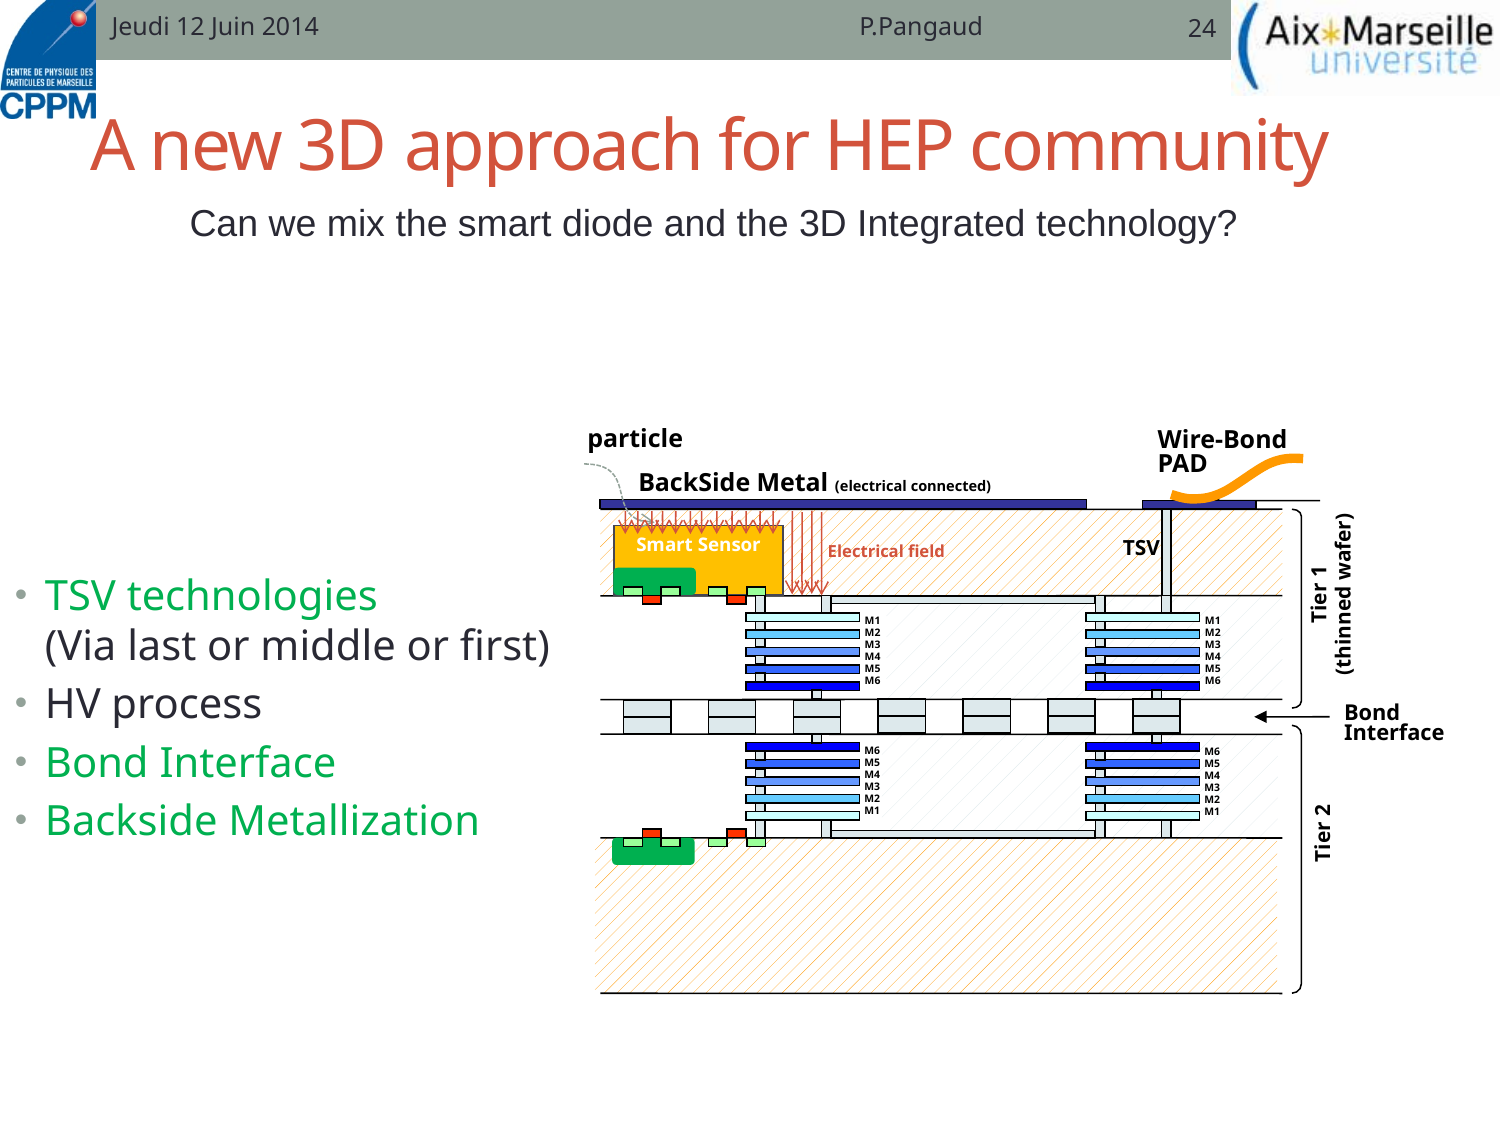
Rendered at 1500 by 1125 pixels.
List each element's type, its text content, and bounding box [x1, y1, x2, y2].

title A new 3D approach for HEP community [75, 60, 1425, 223]
slide_number 24 [1056, 5, 1232, 59]
slide_number Jeudi 12 Juin 2014 [96, 3, 497, 57]
footer P.Pangaud [501, 3, 999, 57]
text_box TSV technologies (Via last or middle or first) HV process Bond Interface Backside Metallization [0, 561, 569, 870]
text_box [572, 420, 1469, 994]
text_box Can we mix the smart diode and the 3D Integrated technology? [64, 191, 1374, 252]
picture [0, 0, 96, 119]
picture [1231, 0, 1500, 96]
